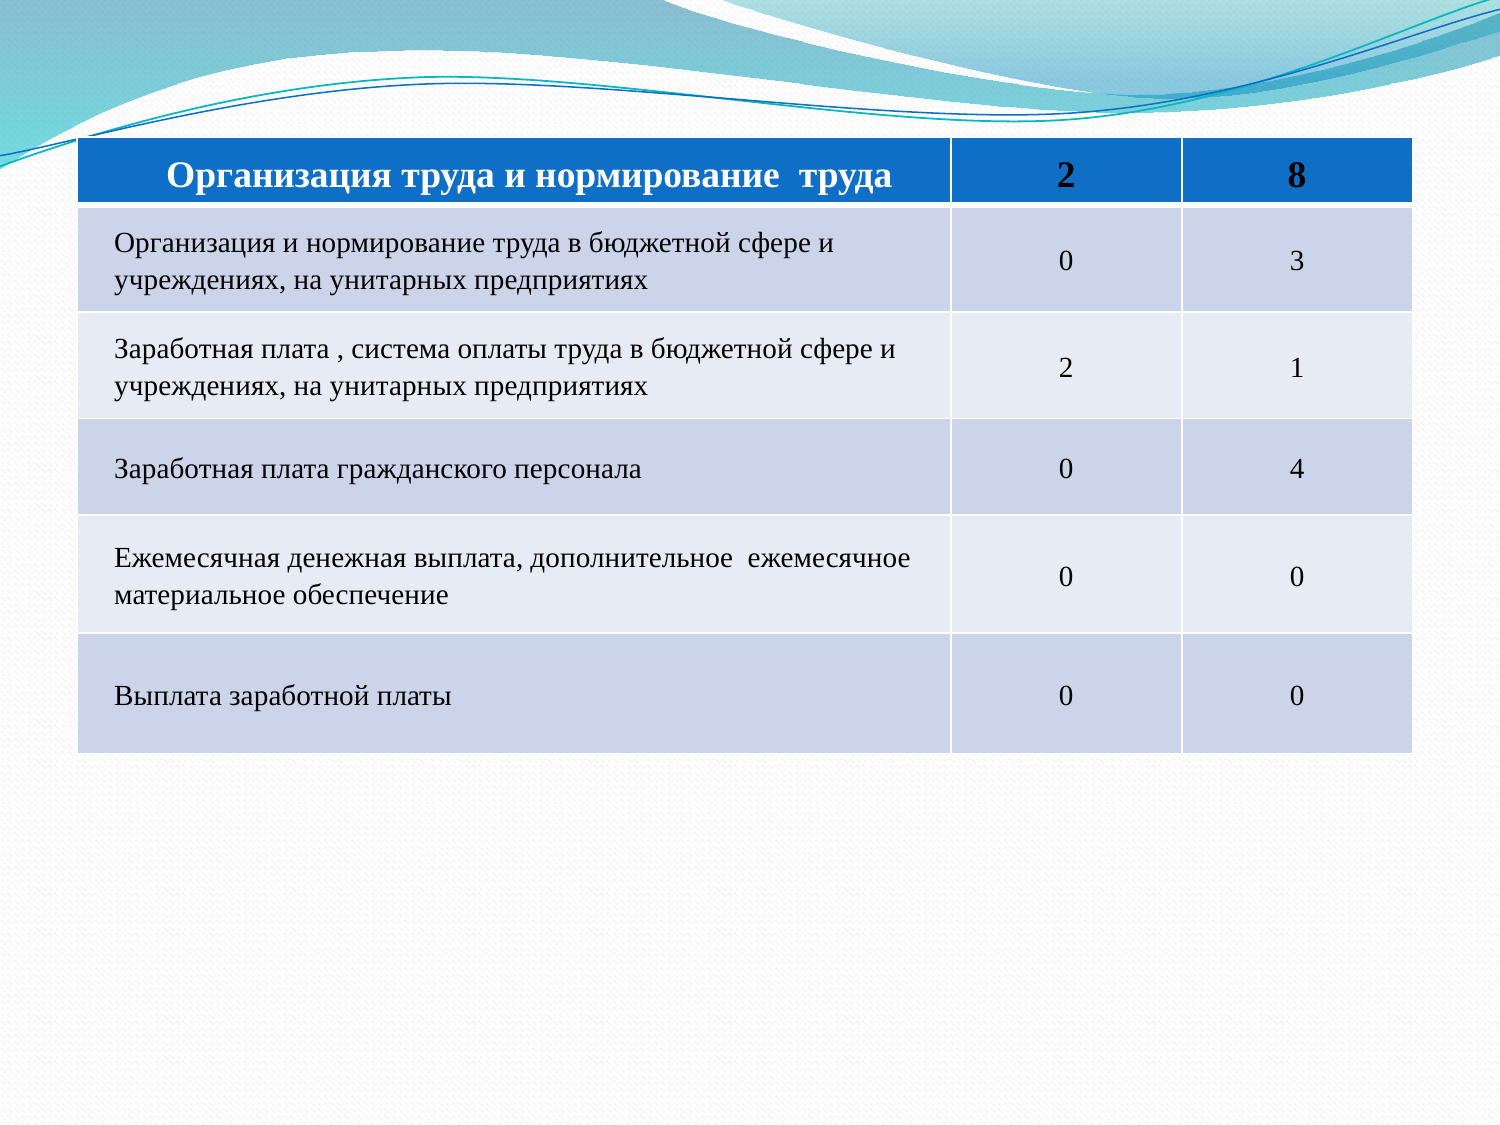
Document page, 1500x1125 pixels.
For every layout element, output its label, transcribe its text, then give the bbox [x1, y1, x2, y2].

table_cell 0 [952, 634, 1181, 753]
table_cell Ежемесячная денежная выплата, дополнительное ежемесячное материальное обеспечение [78, 516, 950, 632]
table_cell 0 [952, 208, 1181, 311]
table_cell 1 [1183, 313, 1412, 418]
table_cell 2 [952, 313, 1181, 418]
table_cell 0 [952, 419, 1181, 514]
table_cell Организация и нормирование труда в бюджетной сфере и учреждениях, на унитарных предприятиях [78, 208, 950, 311]
table_header 8 [1183, 138, 1412, 202]
table_cell 0 [1183, 516, 1412, 632]
table_cell Заработная плата , система оплаты труда в бюджетной сфере и учреждениях, на унитарных предприятиях [78, 313, 950, 418]
table_cell Выплата заработной платы [78, 634, 950, 753]
table_cell 0 [952, 516, 1181, 632]
table_cell 4 [1183, 419, 1412, 514]
table_cell Заработная плата гражданского персонала [78, 419, 950, 514]
table_header Организация труда и нормирование труда [78, 138, 950, 202]
table_cell 3 [1183, 208, 1412, 311]
table_header 2 [952, 138, 1181, 202]
table_cell 0 [1183, 634, 1412, 753]
